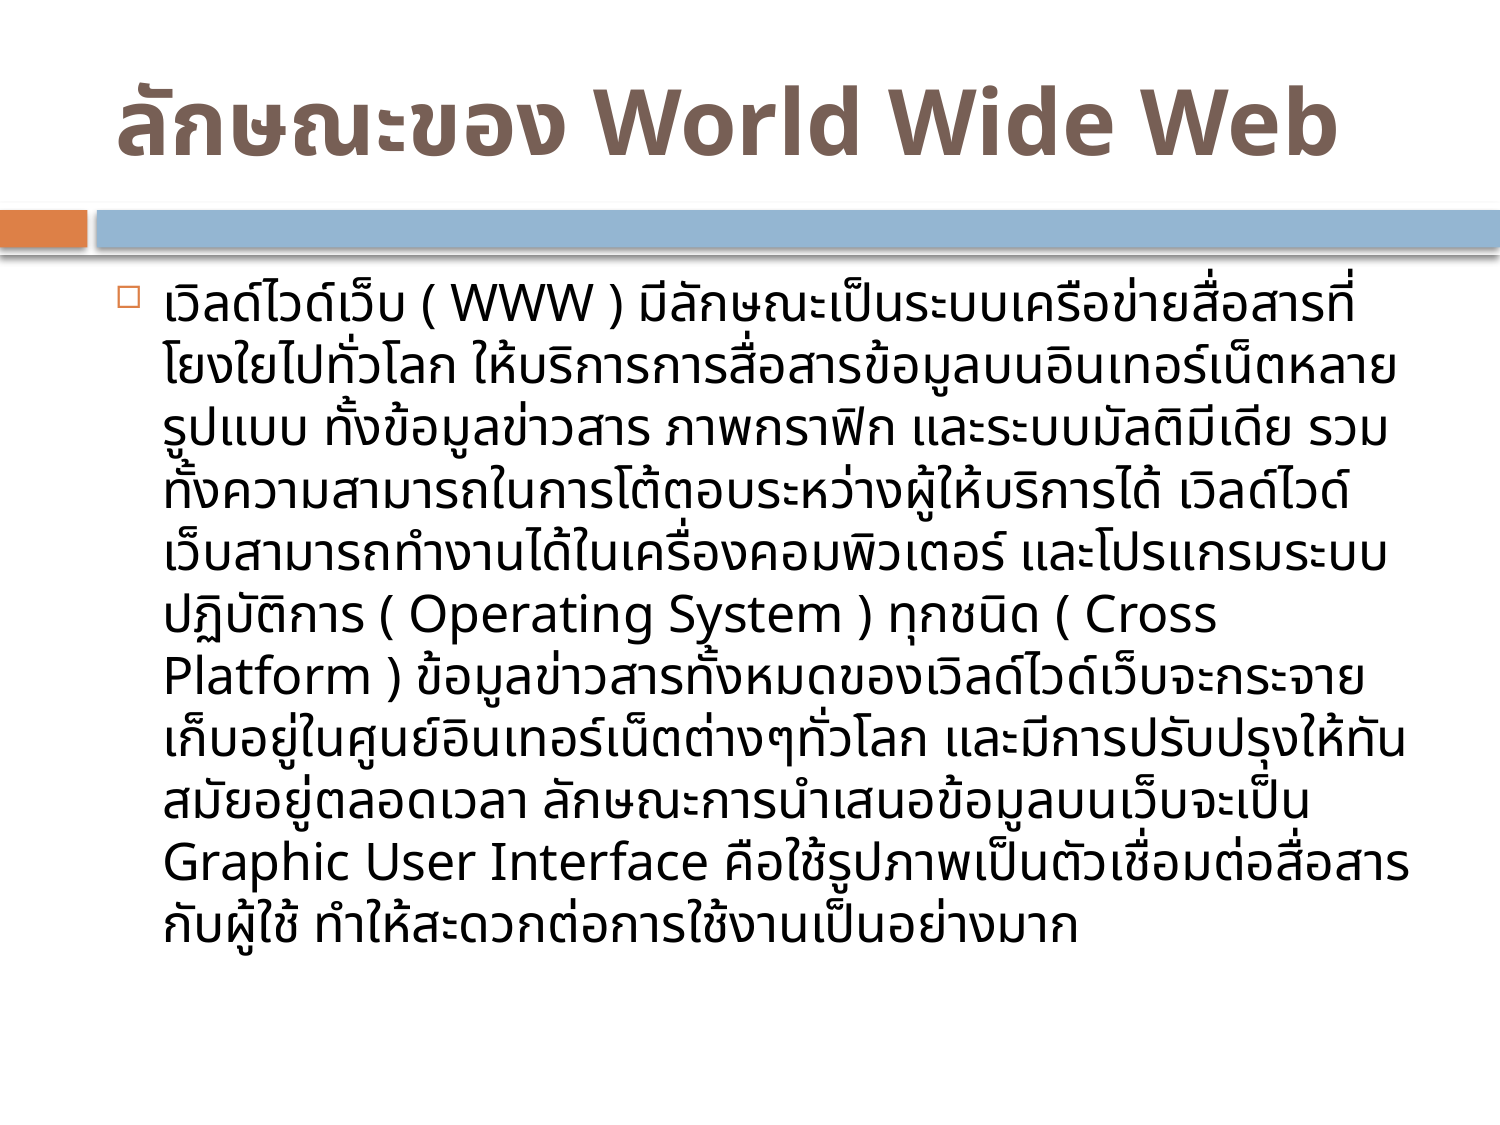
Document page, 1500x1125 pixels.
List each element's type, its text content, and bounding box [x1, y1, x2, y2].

title ลักษณะของ World Wide Web [100, 37, 1438, 200]
list เวิลด์ไวด์เว็บ ( WWW ) มีลักษณะเป็นระบบเครือข่ายสื่อสารที่โยงใยไปทั่วโลก ให้บริการการสื่อสารข้อมูลบนอินเทอร์เน็ตหลายรูปแบบ ทั้งข้อมูลข่าวสาร ภาพกราฟิก และระบบมัลติมีเดีย รวมทั้งความสามารถในการโต้ตอบระหว่างผู้ให้บริการได้ เวิลด์ไวด์เว็บสามารถทำงานได้ในเครื่องคอมพิวเตอร์ และโปรแกรมระบบปฏิบัติการ ( Operating System ) ทุกชนิด ( Cross Platform ) ข้อมูลข่าวสารทั้งหมดของเวิลด์ไวด์เว็บจะกระจายเก็บอยู่ในศูนย์อินเทอร์เน็ตต่างๆทั่วโลก และมีการปรับปรุงให้ทันสมัยอยู่ตลอดเวลา ลักษณะการนำเสนอข้อมูลบนเว็บจะเป็น Graphic User Interface คือใช้รูปภาพเป็นตัวเชื่อมต่อสื่อสารกับผู้ใช้ ทำให้สะดวกต่อการใช้งานเป็นอย่างมาก [100, 262, 1438, 1000]
